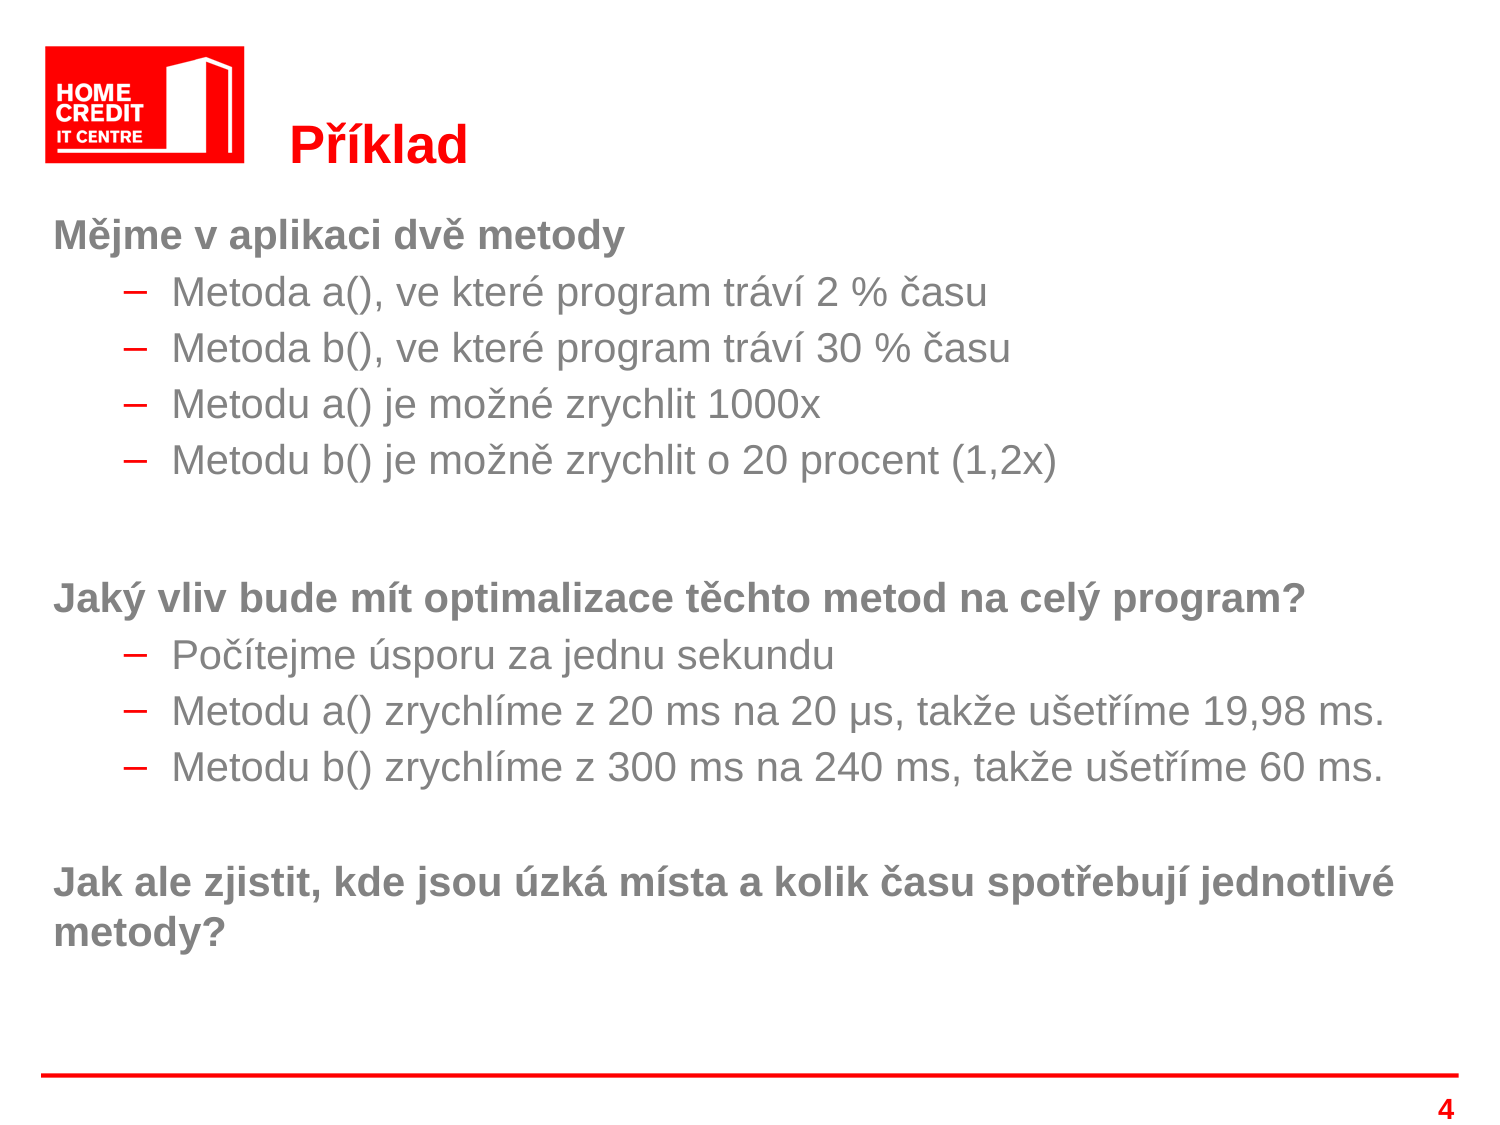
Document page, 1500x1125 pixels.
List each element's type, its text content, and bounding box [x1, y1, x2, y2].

title Příklad [288, 24, 1454, 175]
list Mějme v aplikaci dvě metody Metoda a(), ve které program tráví 2 % času Metoda b(), ve které program tráví 30 % času Metodu a() je možné zrychlit 1000x Metodu b() je možně zrychlit o 20 procent (1,2x) Jaký vliv bude mít optimalizace těchto metod na celý program? Počítejme úsporu za jednu sekundu Metodu a() zrychlíme z 20 ms na 20 μs, takže ušetříme 19,98 ms. Metodu b() zrychlíme z 300 ms na 240 ms, takže ušetříme 60 ms. Jak ale zjistit, kde jsou úzká místa a kolik času spotřebují jednotlivé metody? [52, 207, 1454, 1059]
slide_number 4 [1104, 1081, 1455, 1125]
picture [41, 42, 247, 166]
